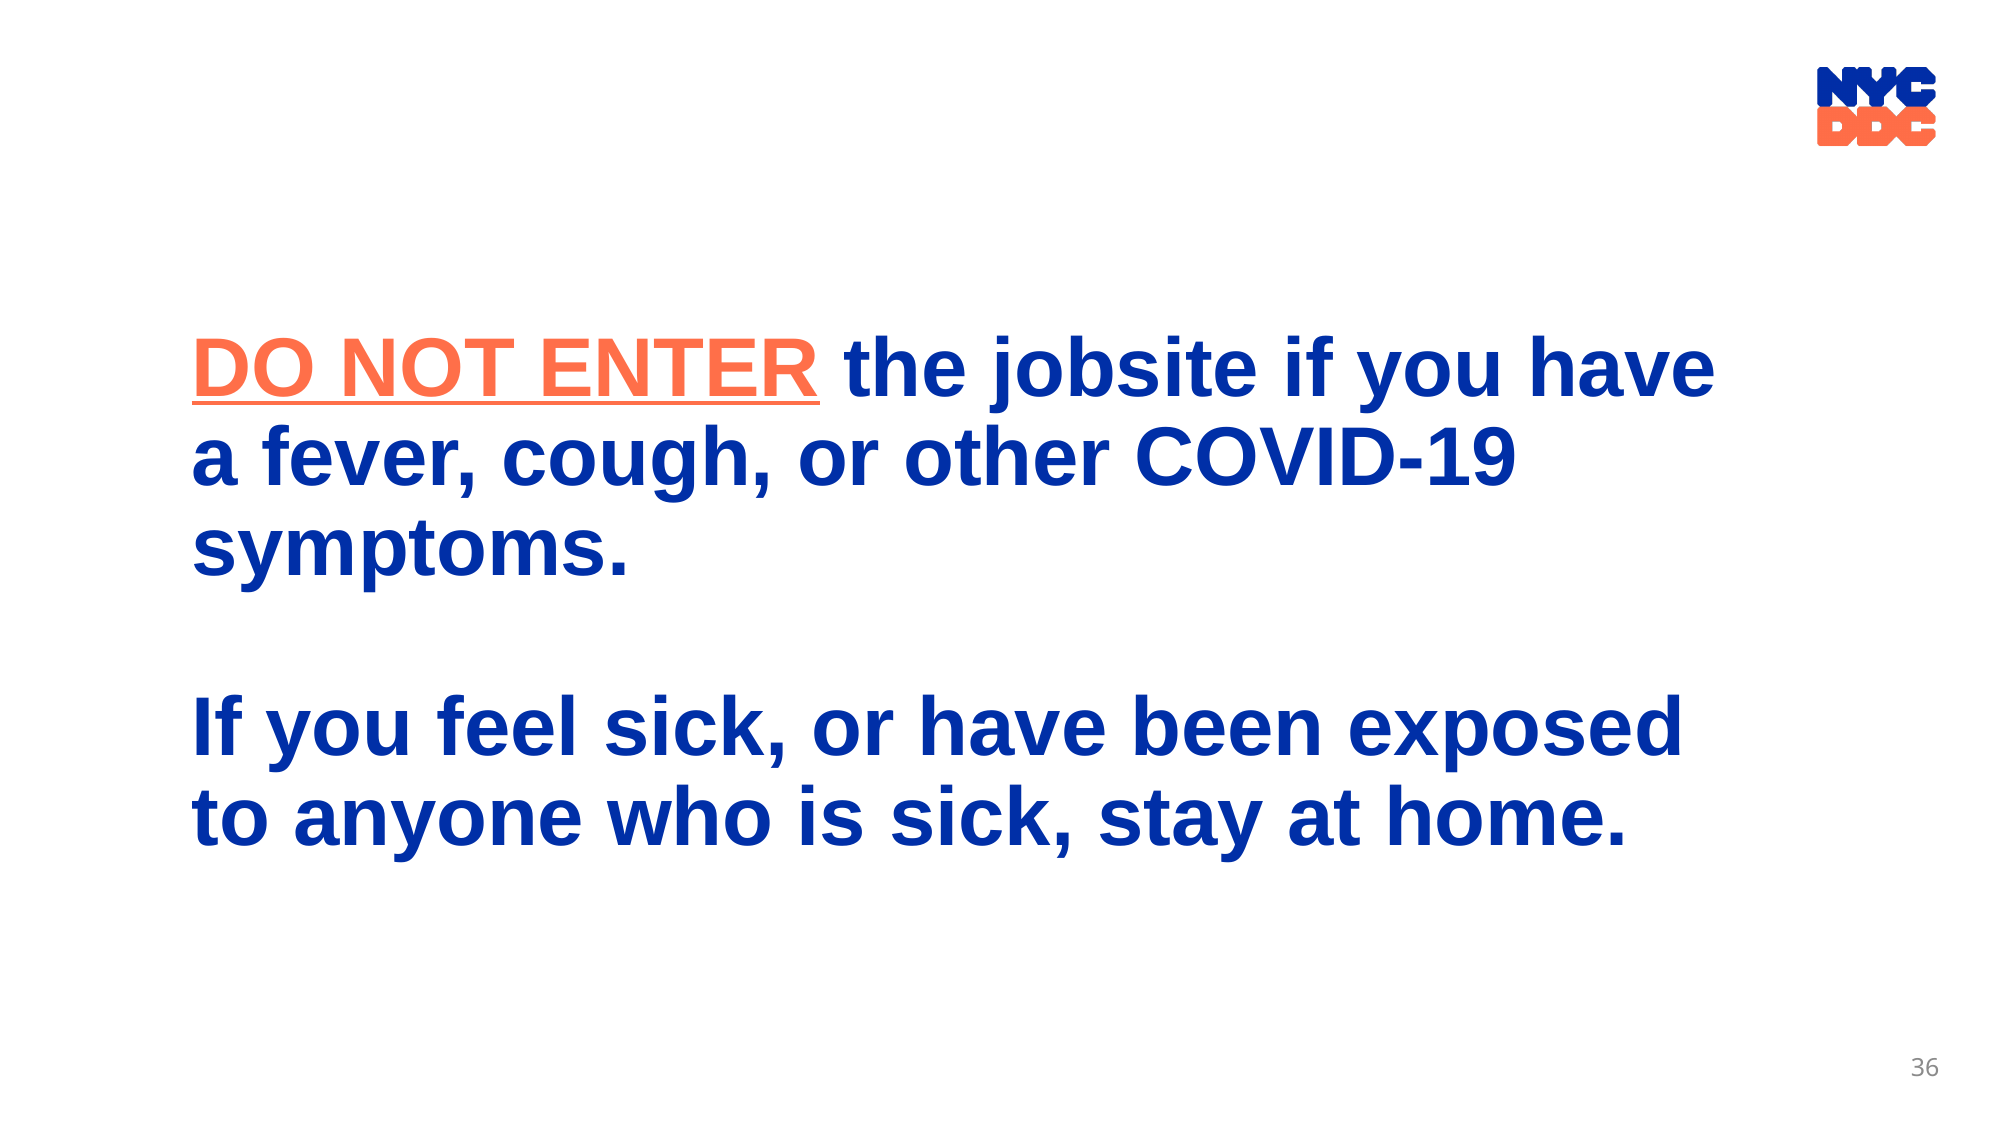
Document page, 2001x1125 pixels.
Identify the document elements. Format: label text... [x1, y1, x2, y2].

text_box 36 [1434, 1038, 1955, 1099]
picture [1817, 66, 1936, 147]
text_box DO NOT ENTER the jobsite if you have a fever, cough, or other COVID-19 symptoms. If you feel sick, or have been exposed to anyone who is sick, stay at home. [176, 316, 1786, 921]
